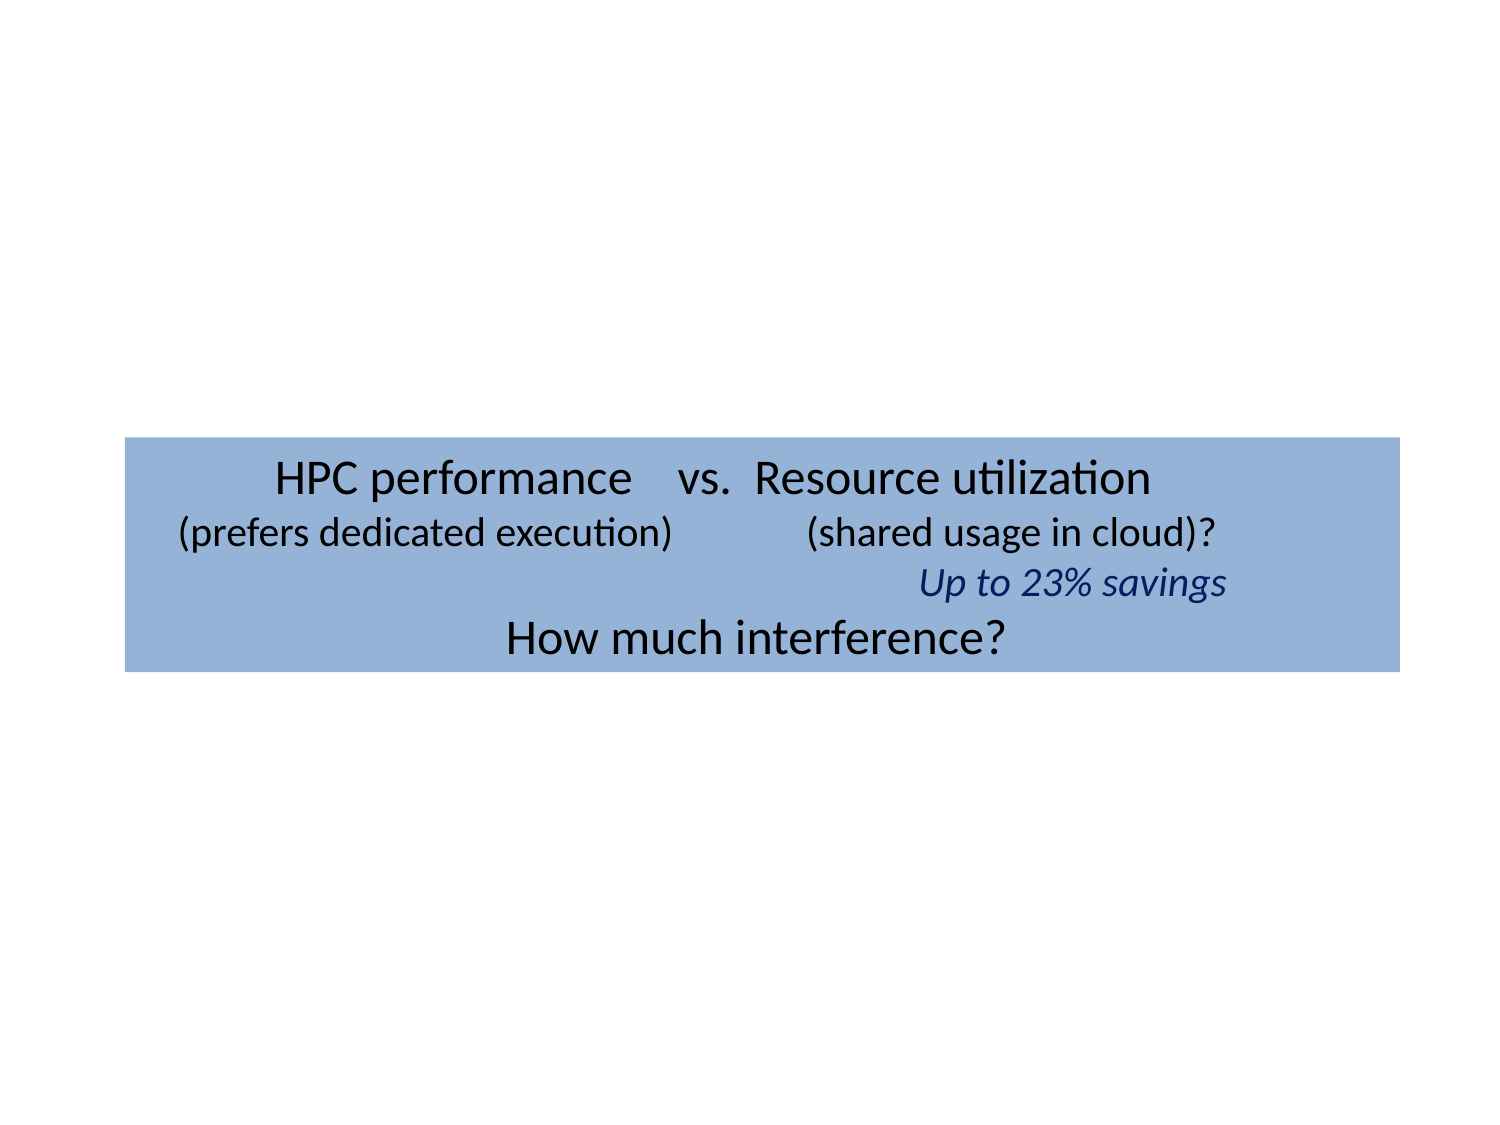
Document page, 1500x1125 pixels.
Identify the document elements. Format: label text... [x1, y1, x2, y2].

text_box HPC performance vs. Resource utilization (prefers dedicated execution) (shared usage in cloud)? Up to 23% savings How much interference? [124, 437, 1400, 673]
